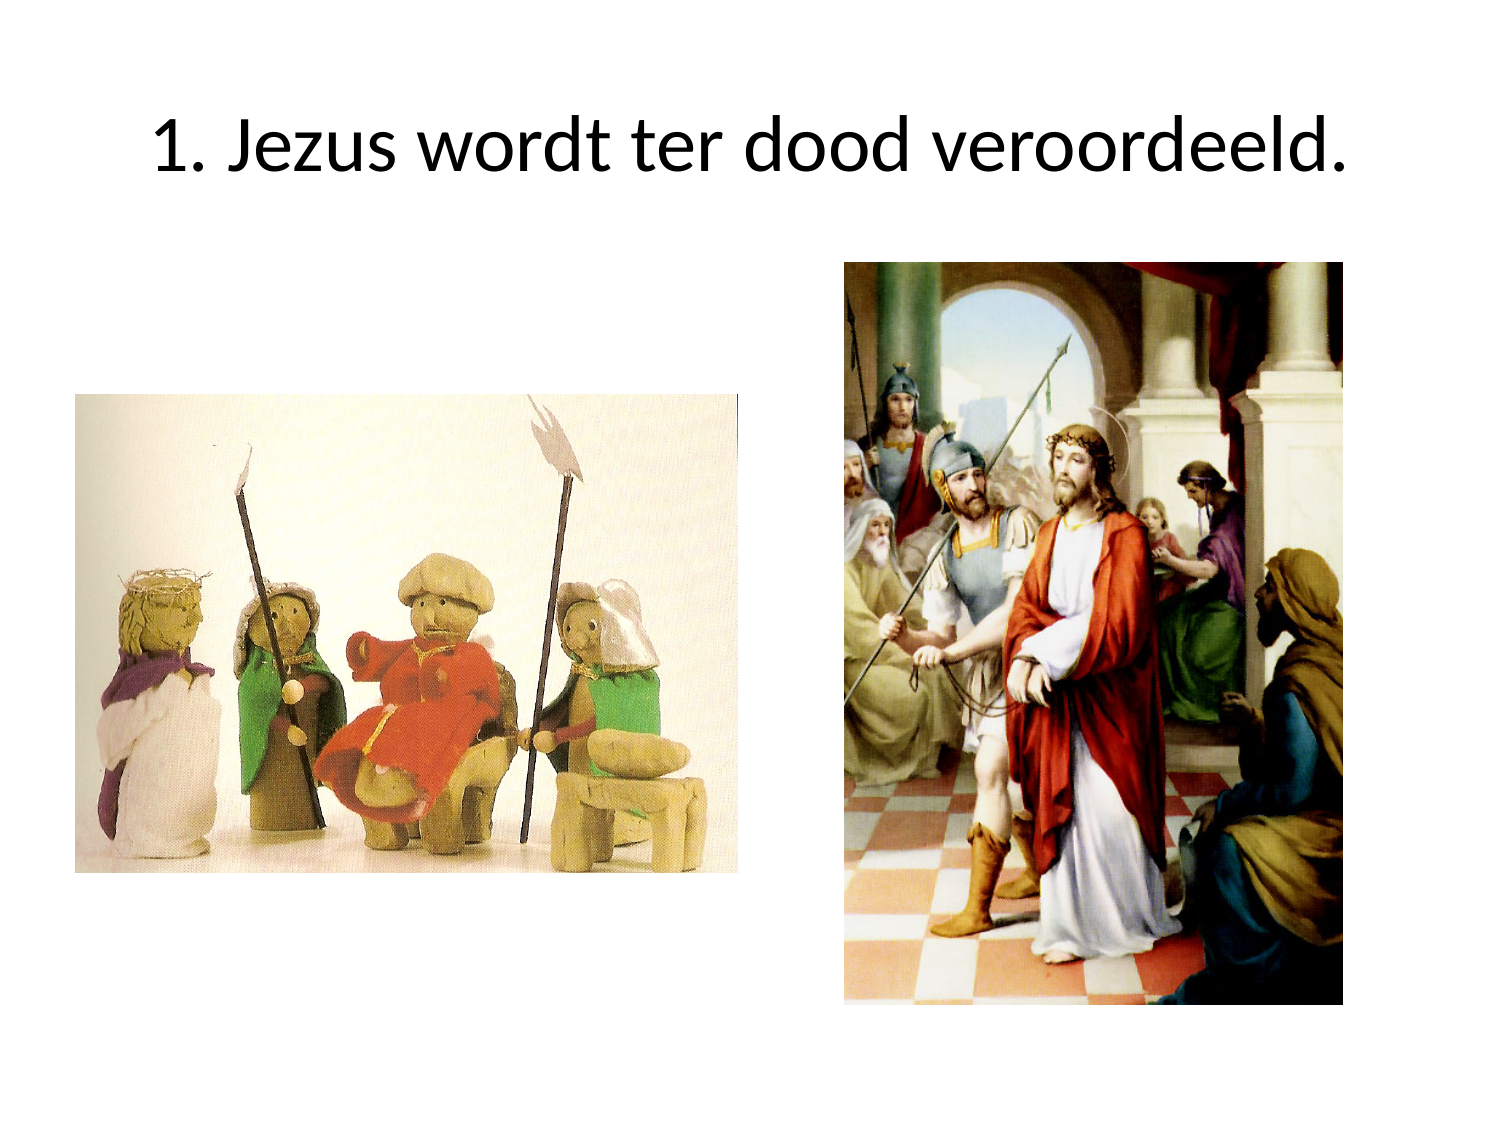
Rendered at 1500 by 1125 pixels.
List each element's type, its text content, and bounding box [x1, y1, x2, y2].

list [74, 394, 738, 874]
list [844, 262, 1344, 1006]
title 1. Jezus wordt ter dood veroordeeld. [75, 45, 1425, 233]
